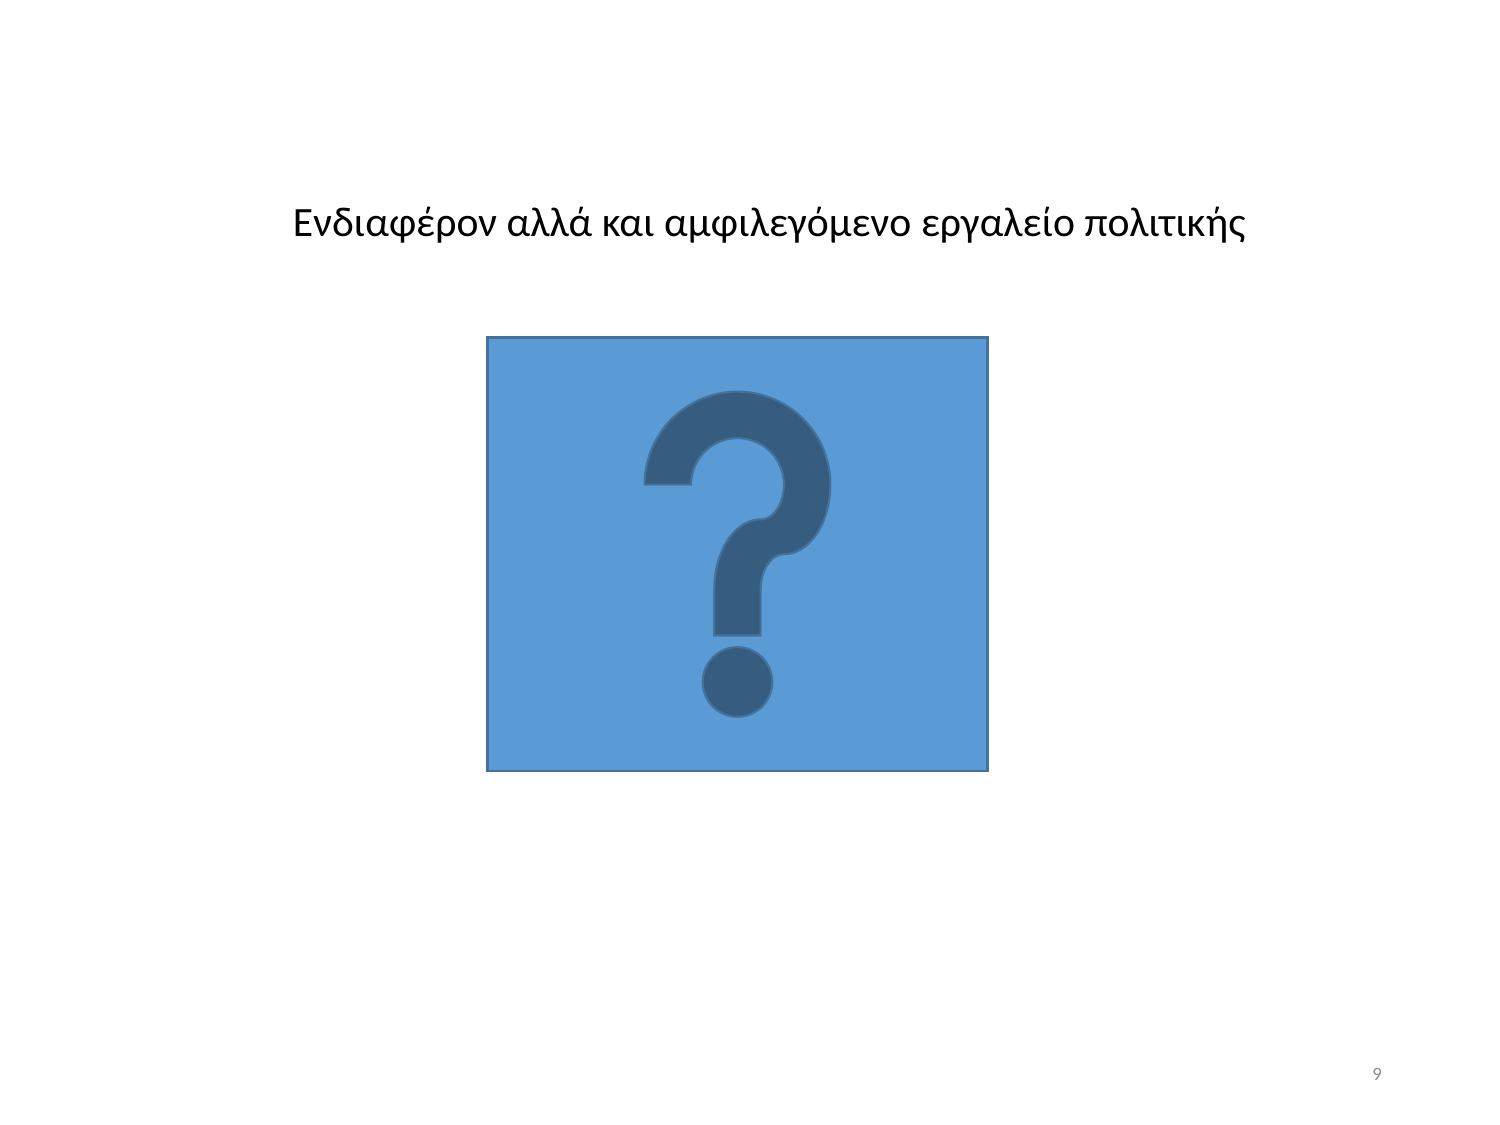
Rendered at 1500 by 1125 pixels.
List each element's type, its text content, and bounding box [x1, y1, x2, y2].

text_box [486, 336, 989, 772]
text_box Ενδιαφέρον αλλά και αμφιλεγόμενο εργαλείο πολιτικής [278, 187, 1262, 253]
slide_number 9 [1059, 1042, 1397, 1103]
